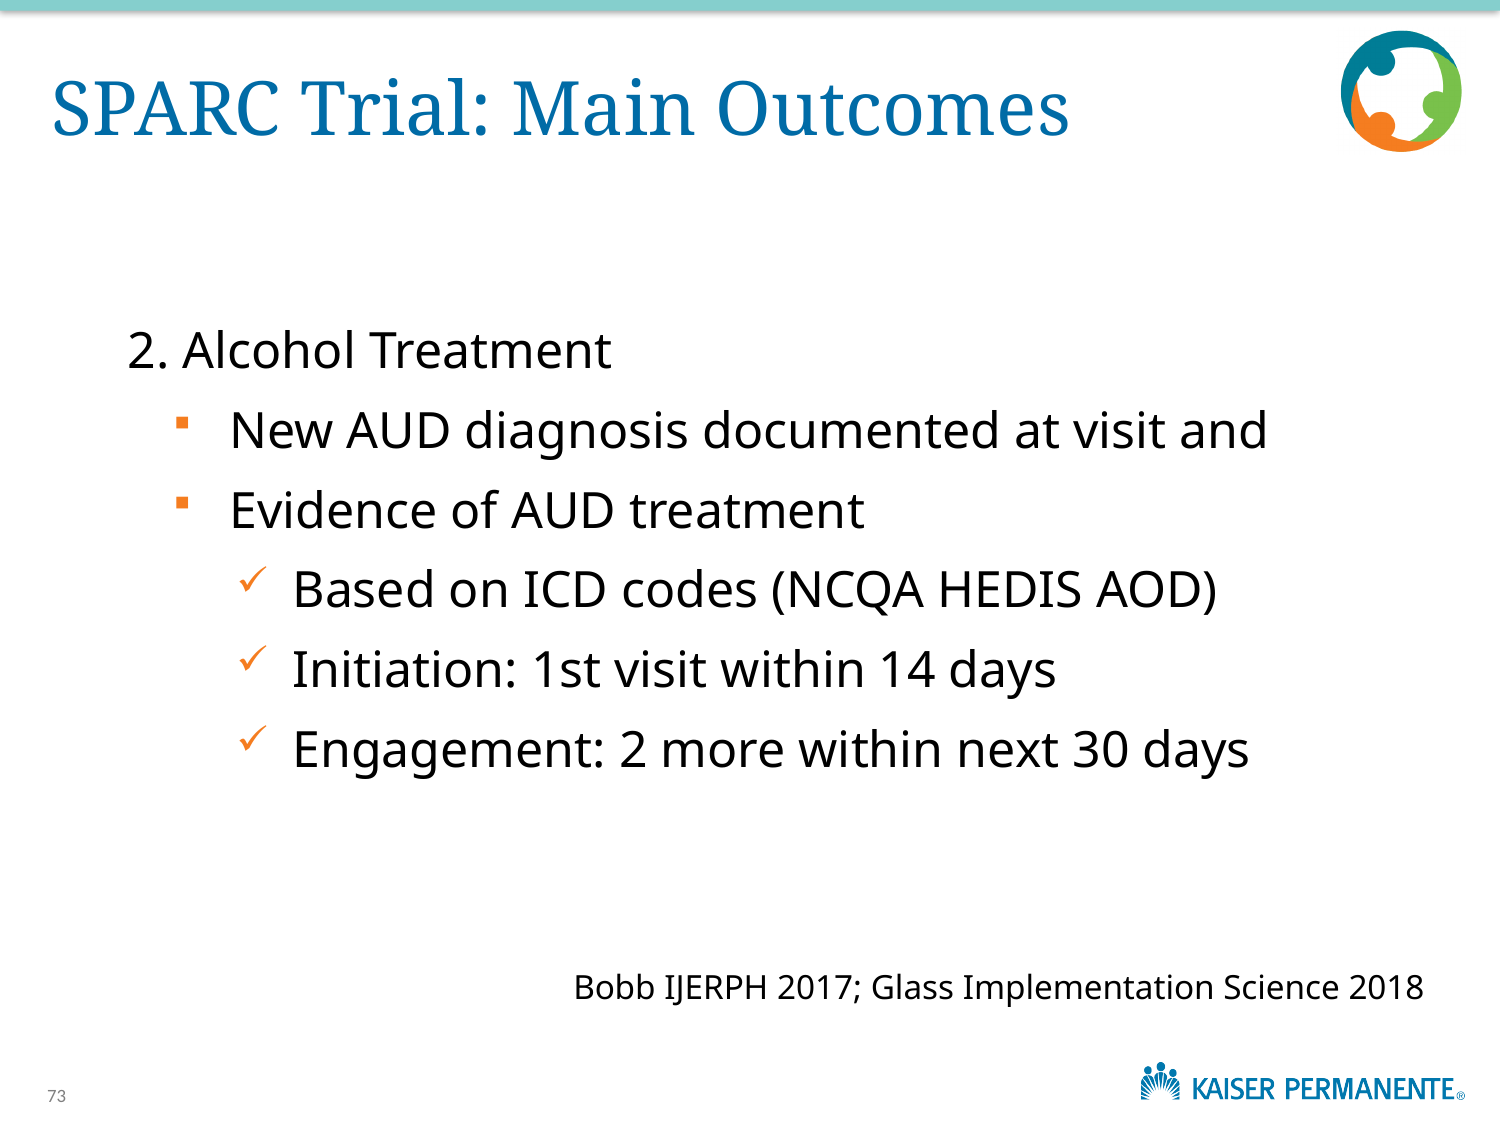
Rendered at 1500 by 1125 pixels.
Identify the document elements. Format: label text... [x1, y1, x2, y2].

slide_number 73 [18, 1080, 81, 1109]
picture [1336, 27, 1466, 155]
title SPARC Trial: Main Outcomes [37, 25, 1307, 157]
picture [1440, 1062, 1465, 1100]
list 2. Alcohol Treatment New AUD diagnosis documented at visit and Evidence of AUD treatment Based on ICD codes (NCQA HEDIS AOD) Initiation: 1st visit within 14 days Engagement: 2 more within next 30 days Bobb IJERPH 2017; Glass Implementation Science 2018 [113, 311, 1440, 1106]
